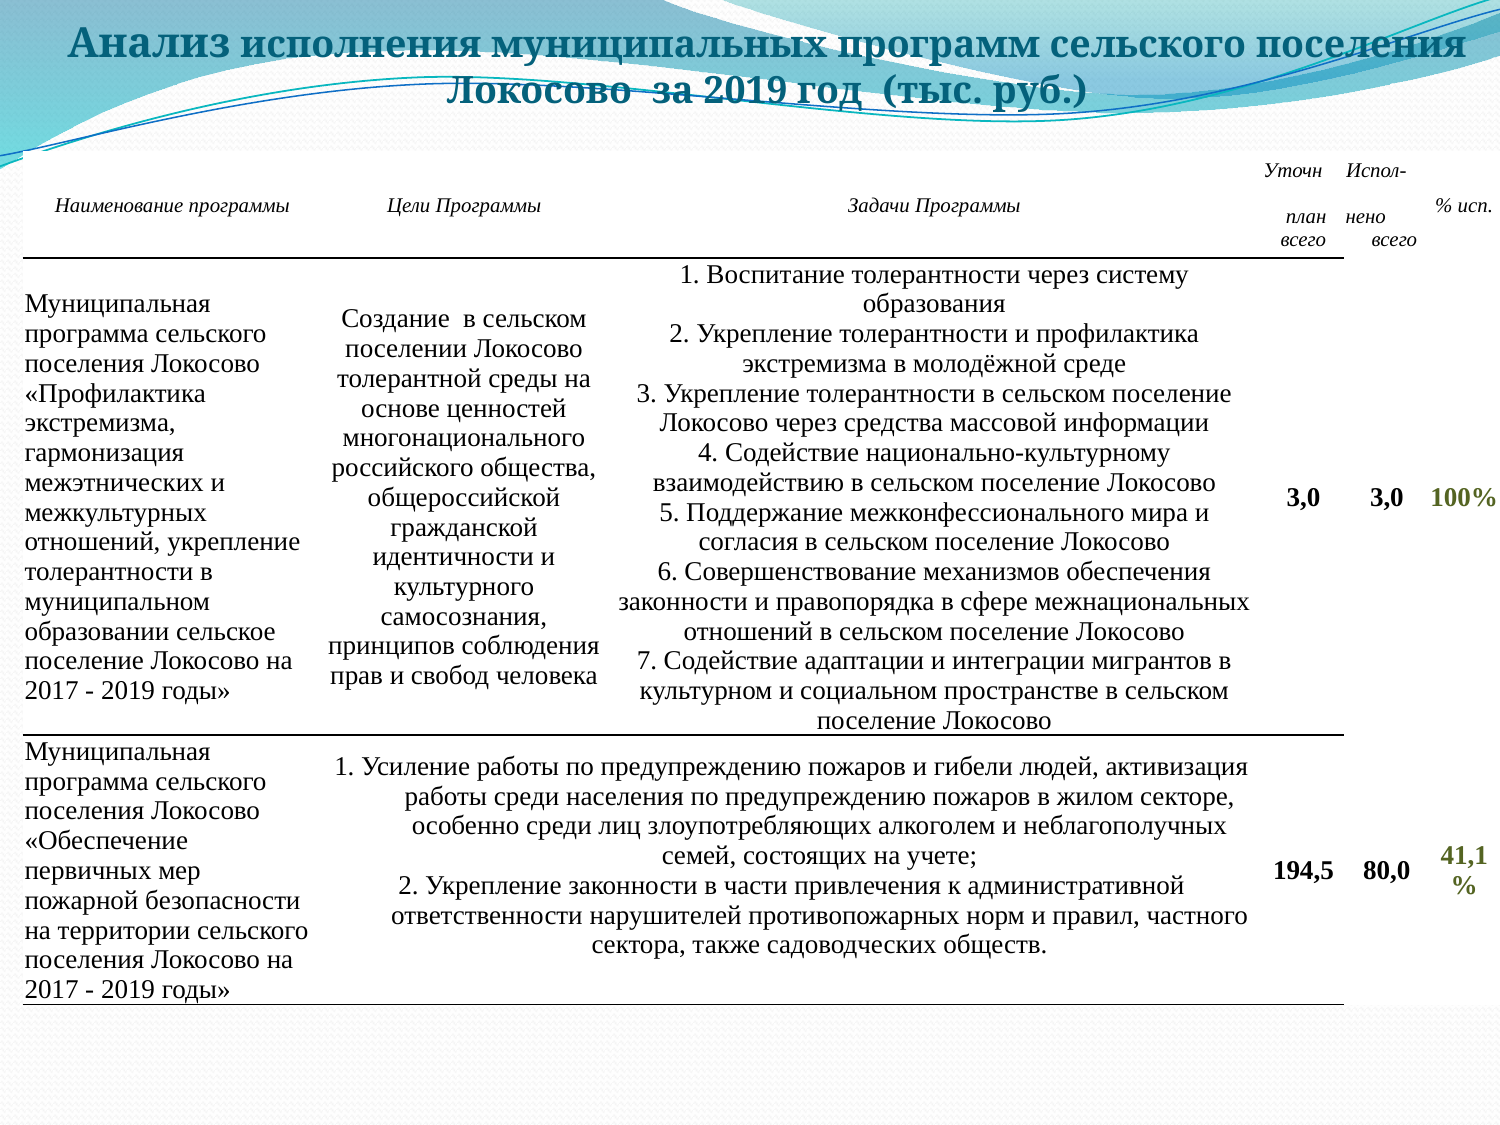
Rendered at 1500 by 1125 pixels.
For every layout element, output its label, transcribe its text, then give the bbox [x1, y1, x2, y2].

table_header Испол- нено всего [1346, 153, 1428, 255]
table_cell 3,0 [1263, 259, 1344, 734]
table_cell 1. Усиление работы по предупреждению пожаров и гибели людей, активизация работы среди населения по предупреждению пожаров в жилом секторе, особенно среди лиц злоупотребляющих алкоголем и неблагополучных семей, состоящих на учете; 2. Укрепление законности в части привлечения к административной ответственности нарушителей противопожарных норм и правил, частного сектора, также садоводческих обществ. [322, 736, 1261, 1004]
table_cell Создание в сельском поселении Локосово толерантной среды на основе ценностей многонационального российского общества, общероссийской гражданской идентичности и культурного самосознания, принципов соблюдения прав и свобод человека [322, 259, 606, 734]
table_cell 41,1% [1429, 736, 1499, 1004]
table_cell 100% [1429, 261, 1499, 734]
table_cell Муниципальная программа сельского поселения Локосово «Профилактика экстремизма, гармонизация межэтнических и межкультурных отношений, укрепление толерантности в муниципальном образовании сельское поселение Локосово на 2017 - 2019 годы» [24, 259, 320, 734]
table_header Задачи Программы [608, 153, 1261, 257]
table_header Уточн план всего [1263, 153, 1344, 257]
table_cell 80,0 [1346, 736, 1428, 1004]
table_header % исп. [1429, 153, 1499, 255]
table_cell Муниципальная программа сельского поселения Локосово «Обеспечение первичных мер пожарной безопасности на территории сельского поселения Локосово на 2017 - 2019 годы» [24, 736, 320, 1004]
table_header Цели Программы [322, 153, 606, 257]
table_cell 194,5 [1263, 736, 1344, 1004]
title Анализ исполнения муниципальных программ сельского поселения Локосово за 2019 год (тыс. руб.) [35, 23, 1500, 111]
table_cell 3,0 [1346, 261, 1428, 734]
table_cell 1. Воспитание толерантности через систему образования 2. Укрепление толерантности и профилактика экстремизма в молодёжной среде 3. Укрепление толерантности в сельском поселение Локосово через средства массовой информации 4. Содействие национально-культурному взаимодействию в сельском поселение Локосово 5. Поддержание межконфессионального мира и согласия в сельском поселение Локосово 6. Совершенствование механизмов обеспечения законности и правопорядка в сфере межнациональных отношений в сельском поселение Локосово 7. Содействие адаптации и интеграции мигрантов в культурном и социальном пространстве в сельском поселение Локосово [608, 259, 1261, 734]
table_header Наименование программы [24, 153, 320, 257]
